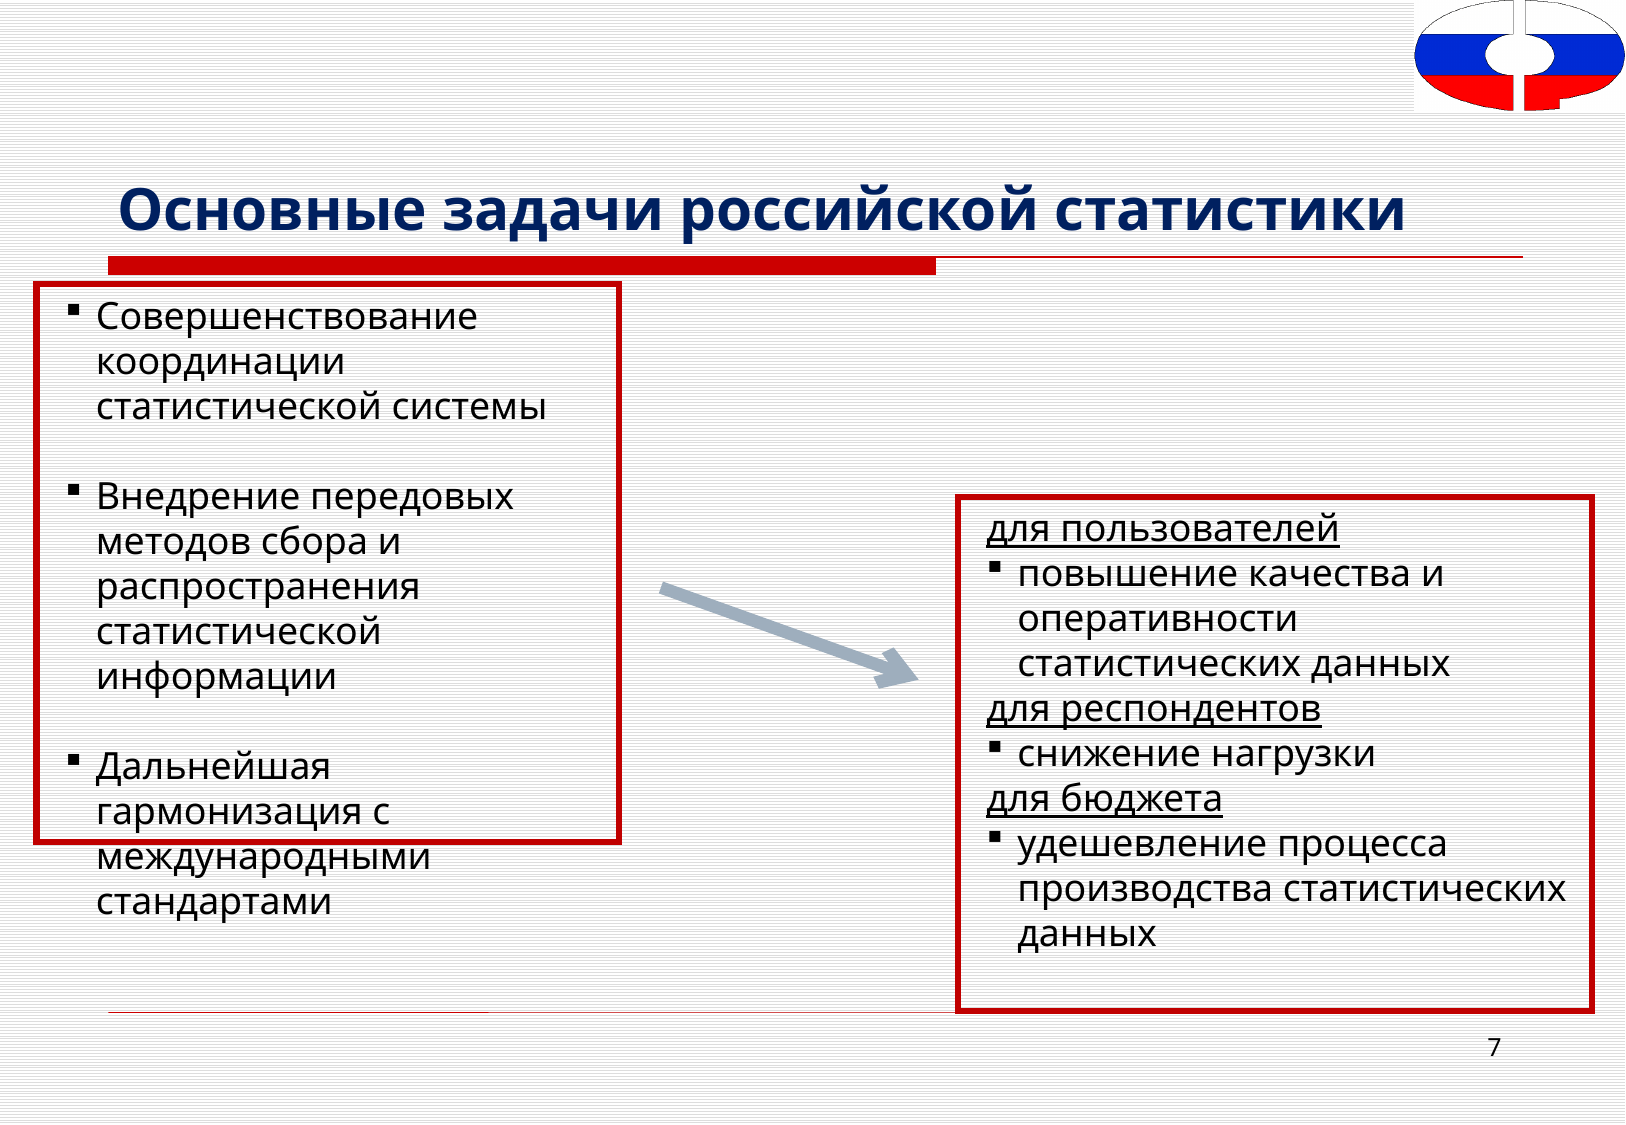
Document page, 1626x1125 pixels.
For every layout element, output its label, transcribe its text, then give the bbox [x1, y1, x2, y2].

title Основные задачи российской статистики [101, 49, 1525, 250]
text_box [660, 587, 919, 680]
list Совершенствование координации статистической системы Внедрение передовых методов сбора и распространения статистической информации Дальнейшая гармонизация с международными стандартами [36, 284, 619, 843]
picture [1414, 0, 1625, 112]
slide_number 7 [1164, 1024, 1517, 1103]
list для пользователей повышение качества и оперативности статистических данных для респондентов снижение нагрузки для бюджета удешевление процесса производства статистических данных [957, 496, 1593, 1012]
